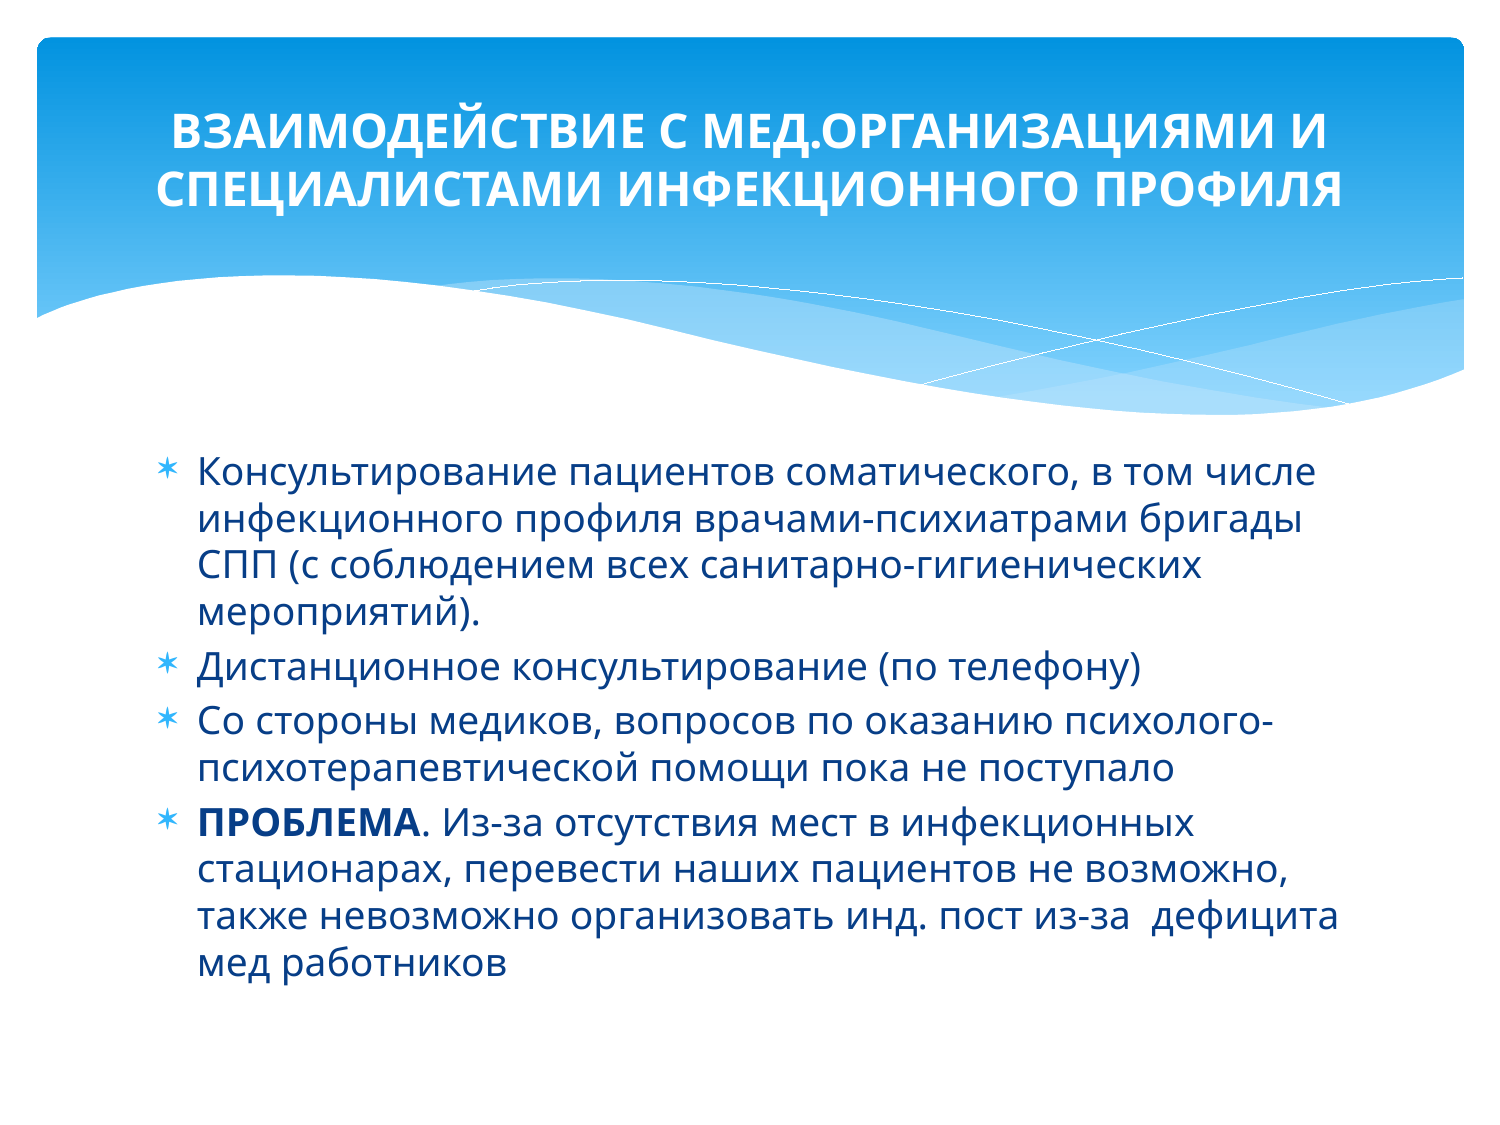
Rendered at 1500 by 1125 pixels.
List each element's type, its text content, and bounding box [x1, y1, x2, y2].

title ВЗАИМОДЕЙСТВИЕ С МЕД.ОРГАНИЗАЦИЯМИ И СПЕЦИАЛИСТАМИ ИНФЕКЦИОННОГО ПРОФИЛЯ [75, 55, 1425, 261]
list Консультирование пациентов соматического, в том числе инфекционного профиля врачами-психиатрами бригады СПП (с соблюдением всех санитарно-гигиенических мероприятий). Дистанционное консультирование (по телефону) Со стороны медиков, вопросов по оказанию психолого-психотерапевтической помощи пока не поступало ПРОБЛЕМА. Из-за отсутствия мест в инфекционных стационарах, перевести наших пациентов не возможно, также невозможно организовать инд. пост из-за дефицита мед работников [143, 438, 1359, 1005]
